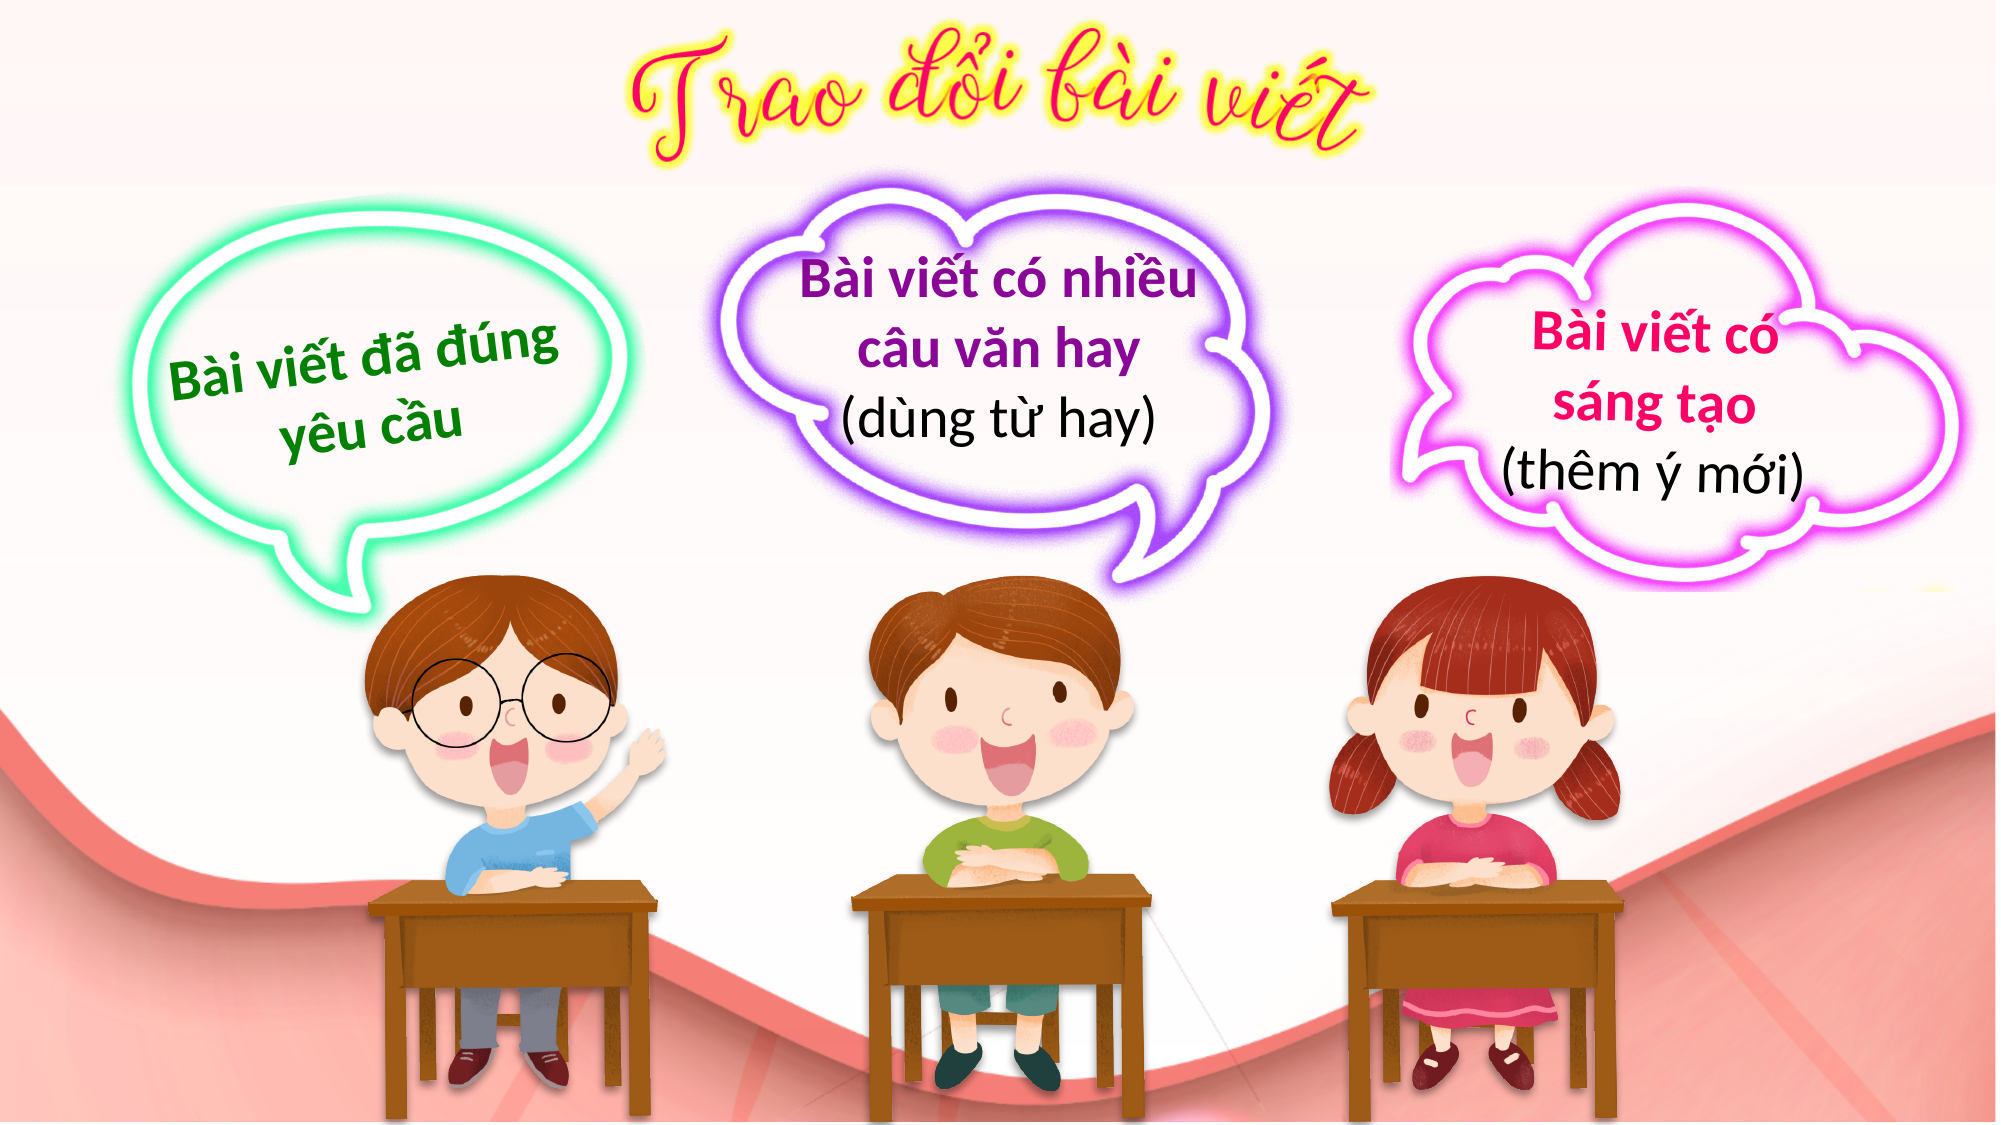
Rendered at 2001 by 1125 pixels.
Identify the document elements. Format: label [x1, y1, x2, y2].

text_box [697, 237, 1301, 614]
text_box [68, 197, 652, 633]
text_box [1389, 185, 1998, 592]
picture [0, 0, 1996, 1125]
